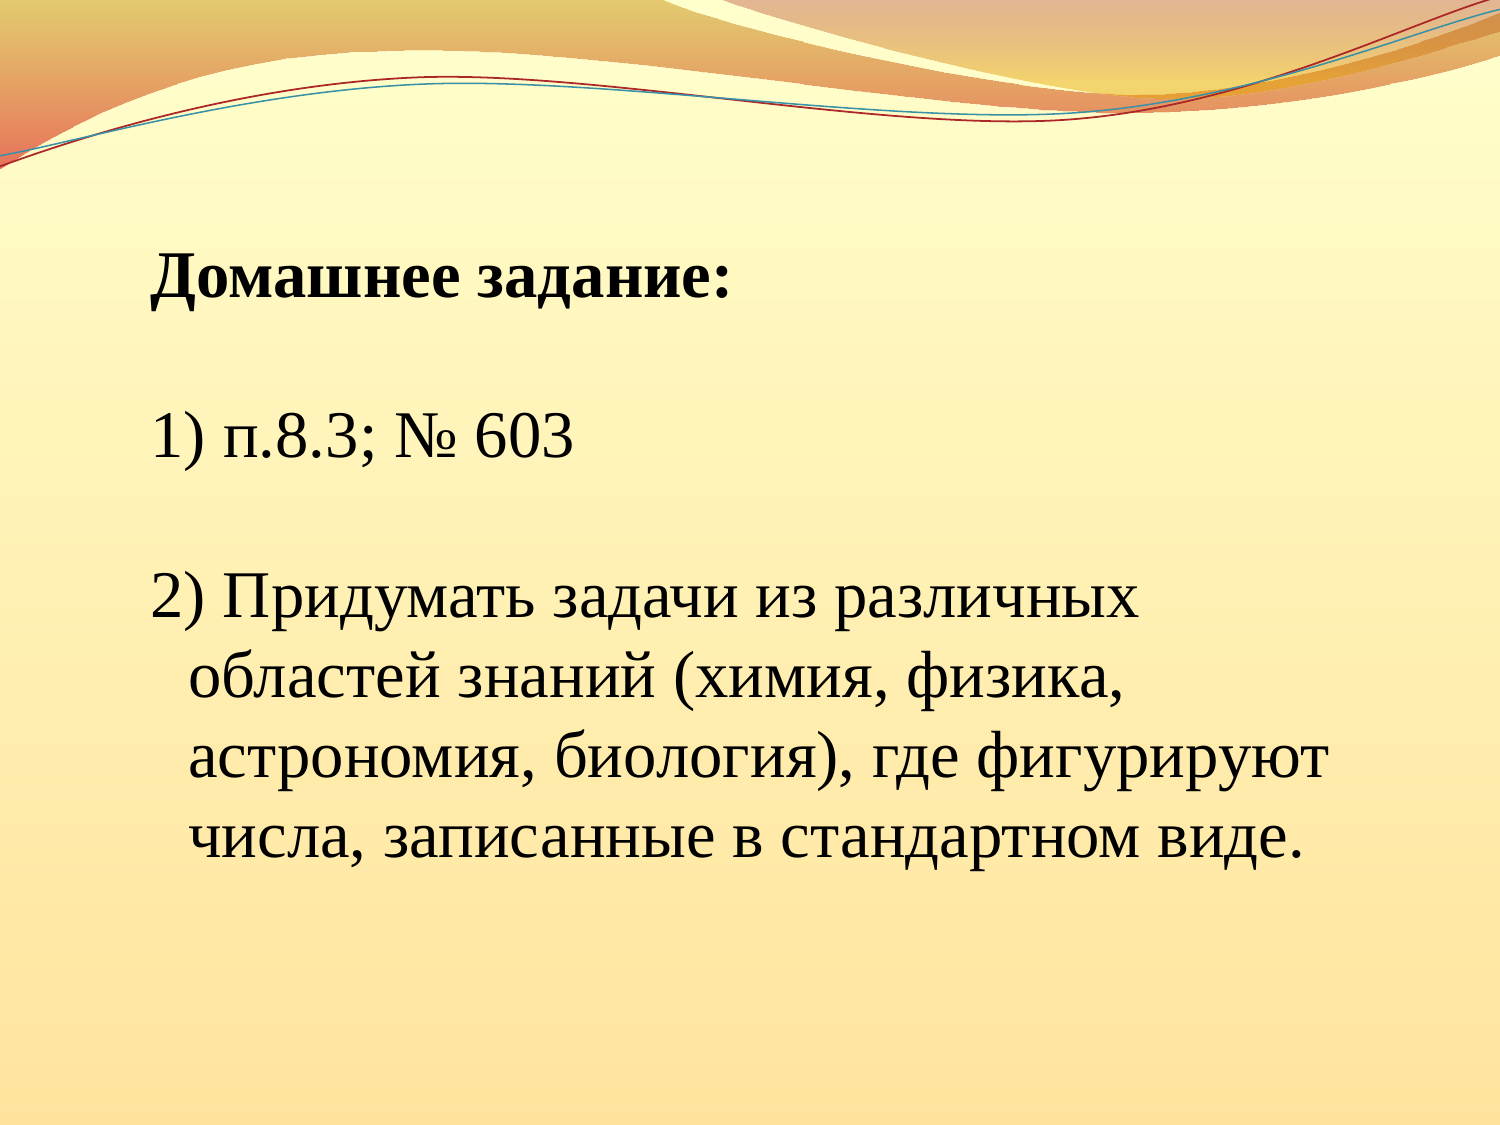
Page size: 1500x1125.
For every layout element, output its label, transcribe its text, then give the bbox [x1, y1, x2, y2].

text_box Домашнее задание: п.8.3; № 603 2) Придумать задачи из различных областей знаний (химия, физика, астрономия, биология), где фигурируют числа, записанные в стандартном виде. [135, 223, 1412, 878]
